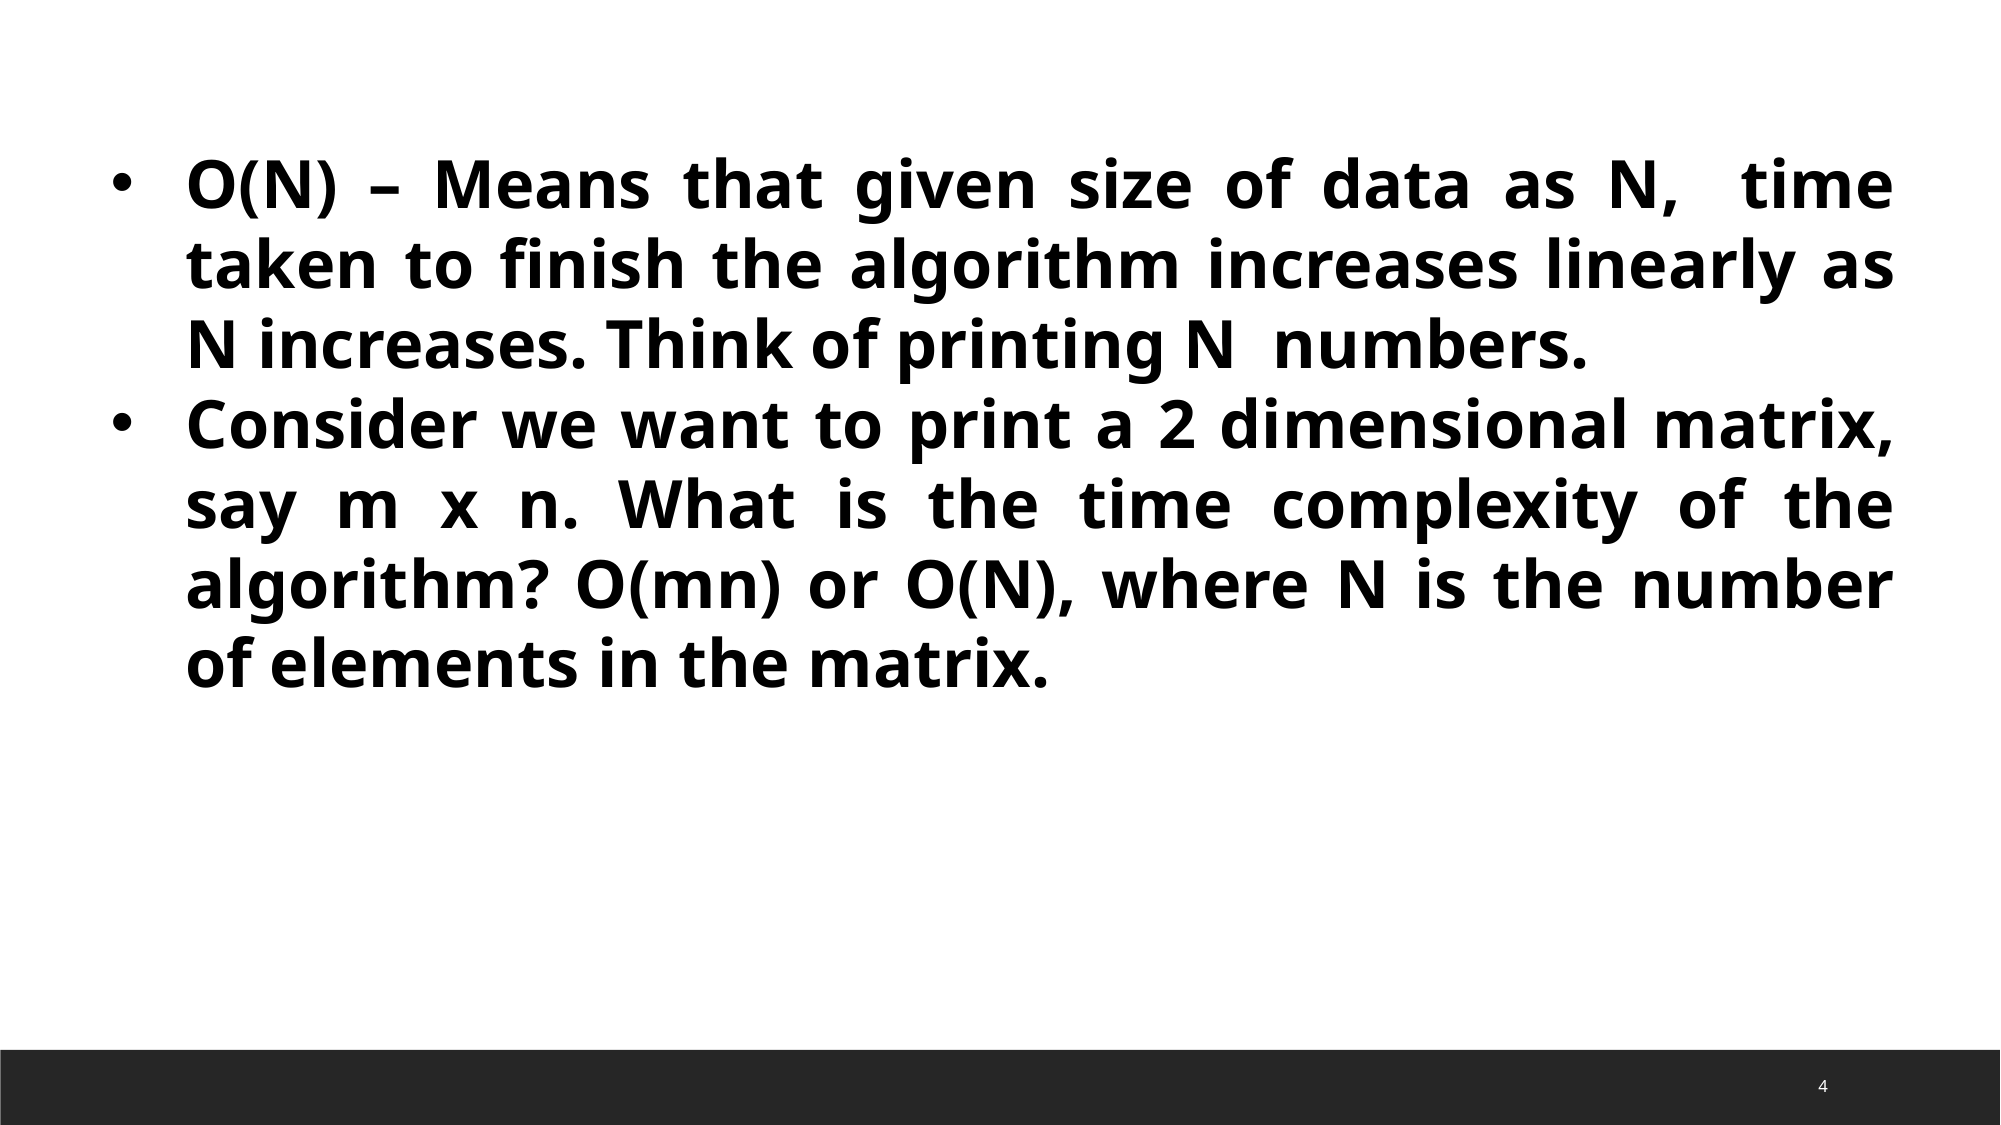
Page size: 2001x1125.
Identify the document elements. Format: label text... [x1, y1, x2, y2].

text_box O(N) – Means that given size of data as N, time taken to finish the algorithm increases linearly as N increases. Think of printing N numbers. Consider we want to print a 2 dimensional matrix, say m x n. What is the time complexity of the algorithm? O(mn) or O(N), where N is the number of elements in the matrix. [95, 94, 1912, 789]
slide_number 4 [1803, 1057, 1932, 1118]
